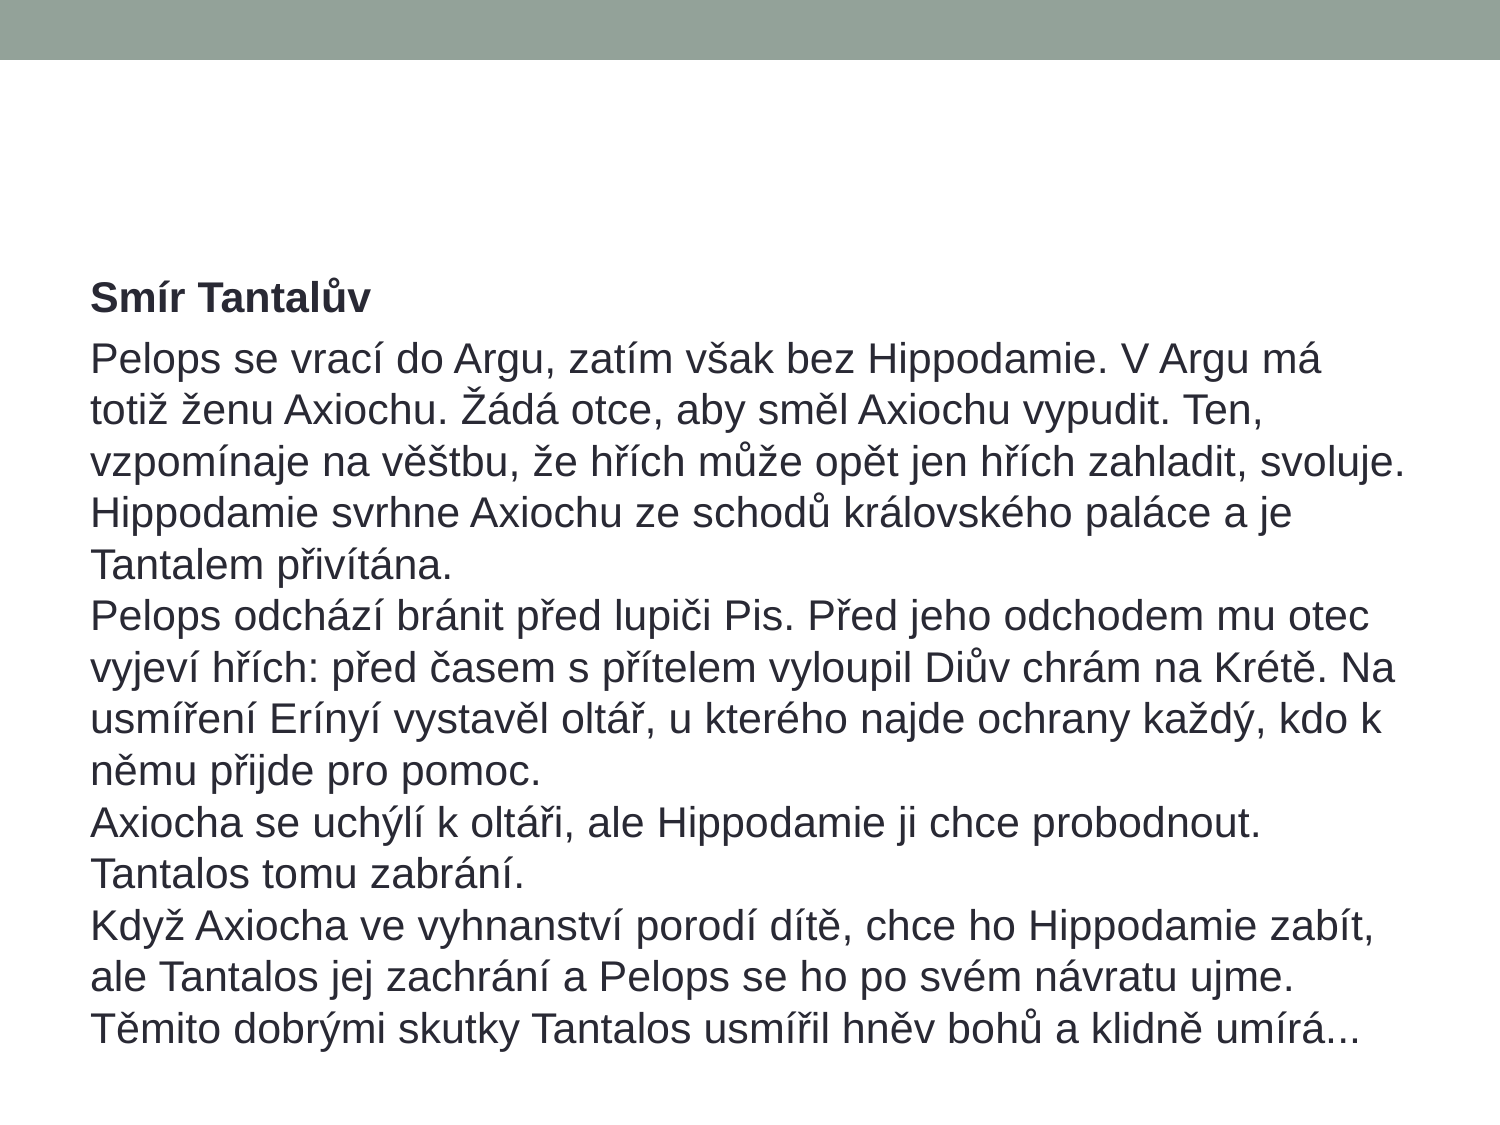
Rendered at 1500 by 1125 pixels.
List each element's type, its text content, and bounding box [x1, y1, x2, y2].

list Smír Tantalův Pelops se vrací do Argu, zatím však bez Hippodamie. V Argu má totiž ženu Axiochu. Žádá otce, aby směl Axiochu vypudit. Ten, vzpomínaje na věštbu, že hřích může opět jen hřích zahladit, svoluje. Hippodamie svrhne Axiochu ze schodů královského paláce a je Tantalem přivítána. Pelops odchází bránit před lupiči Pis. Před jeho odchodem mu otec vyjeví hřích: před časem s přítelem vyloupil Diův chrám na Krétě. Na usmíření Erínyí vystavěl oltář, u kterého najde ochrany každý, kdo k němu přijde pro pomoc. Axiocha se uchýlí k oltáři, ale Hippodamie ji chce probodnout. Tantalos tomu zabrání. Když Axiocha ve vyhnanství porodí dítě, chce ho Hippodamie zabít, ale Tantalos jej zachrání a Pelops se ho po svém návratu ujme. Těmito dobrými skutky Tantalos usmířil hněv bohů a klidně umírá... [75, 262, 1425, 1063]
